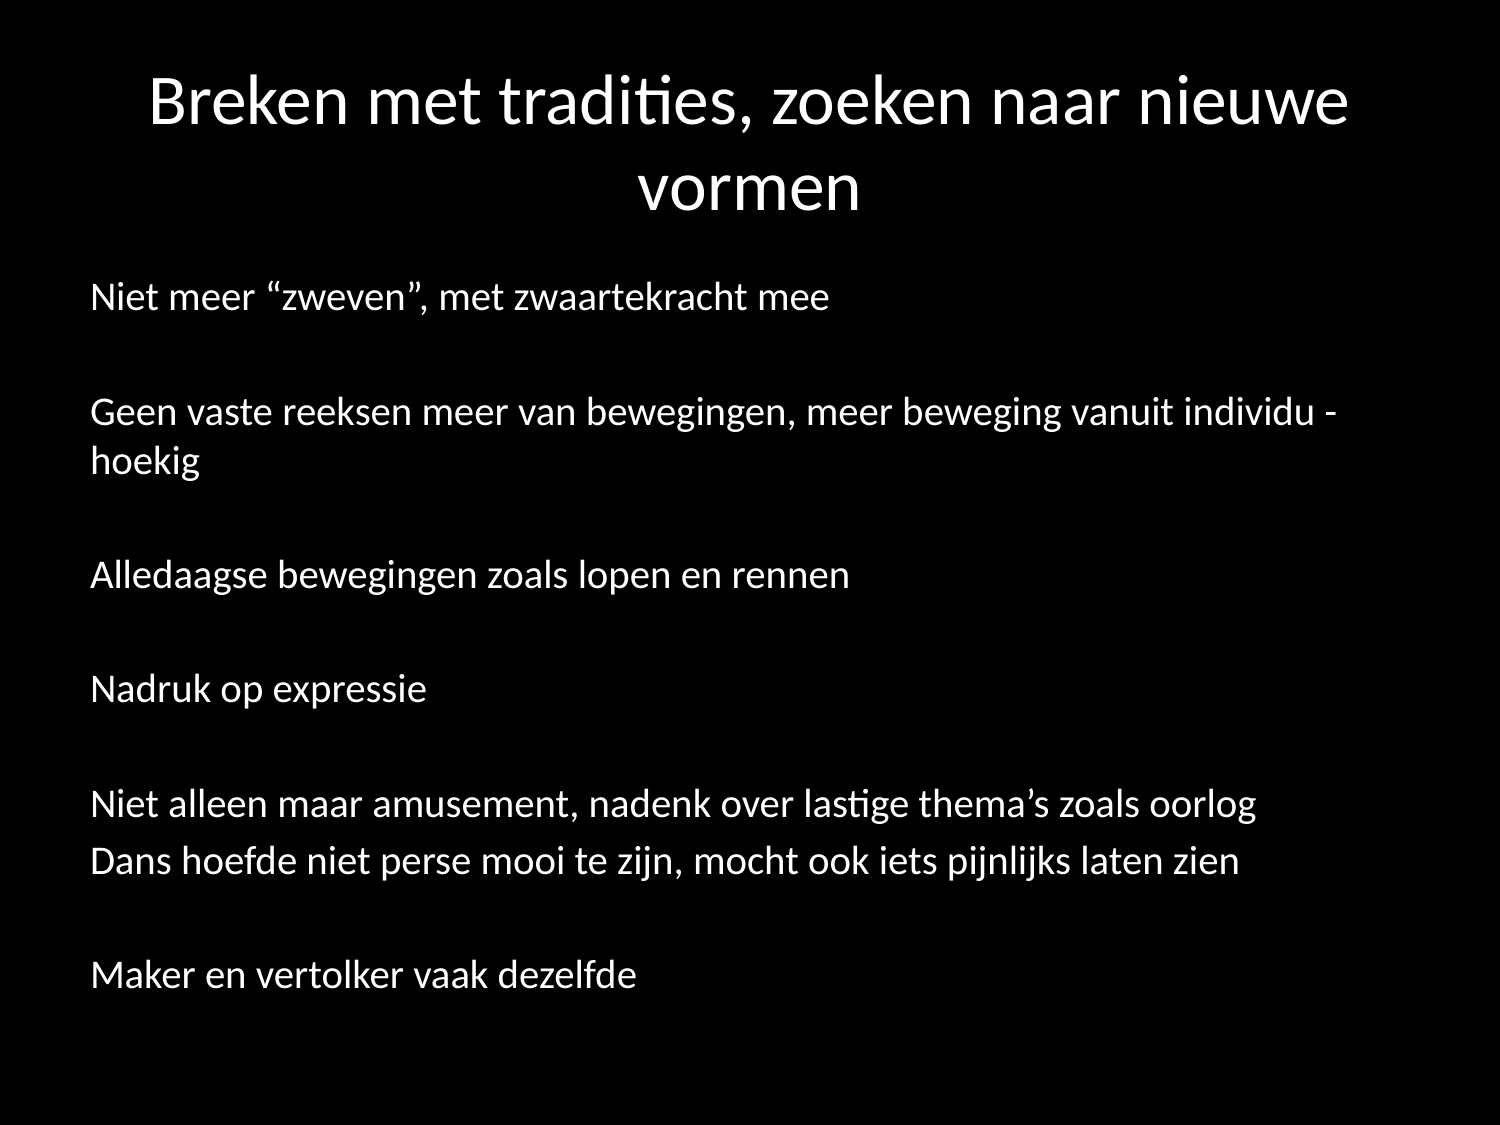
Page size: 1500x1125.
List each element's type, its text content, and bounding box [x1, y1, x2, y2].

list Niet meer “zweven”, met zwaartekracht mee Geen vaste reeksen meer van bewegingen, meer beweging vanuit individu -hoekig Alledaagse bewegingen zoals lopen en rennen Nadruk op expressie Niet alleen maar amusement, nadenk over lastige thema’s zoals oorlog Dans hoefde niet perse mooi te zijn, mocht ook iets pijnlijks laten zien Maker en vertolker vaak dezelfde [75, 262, 1425, 1005]
title Breken met tradities, zoeken naar nieuwe vormen [75, 45, 1425, 233]
